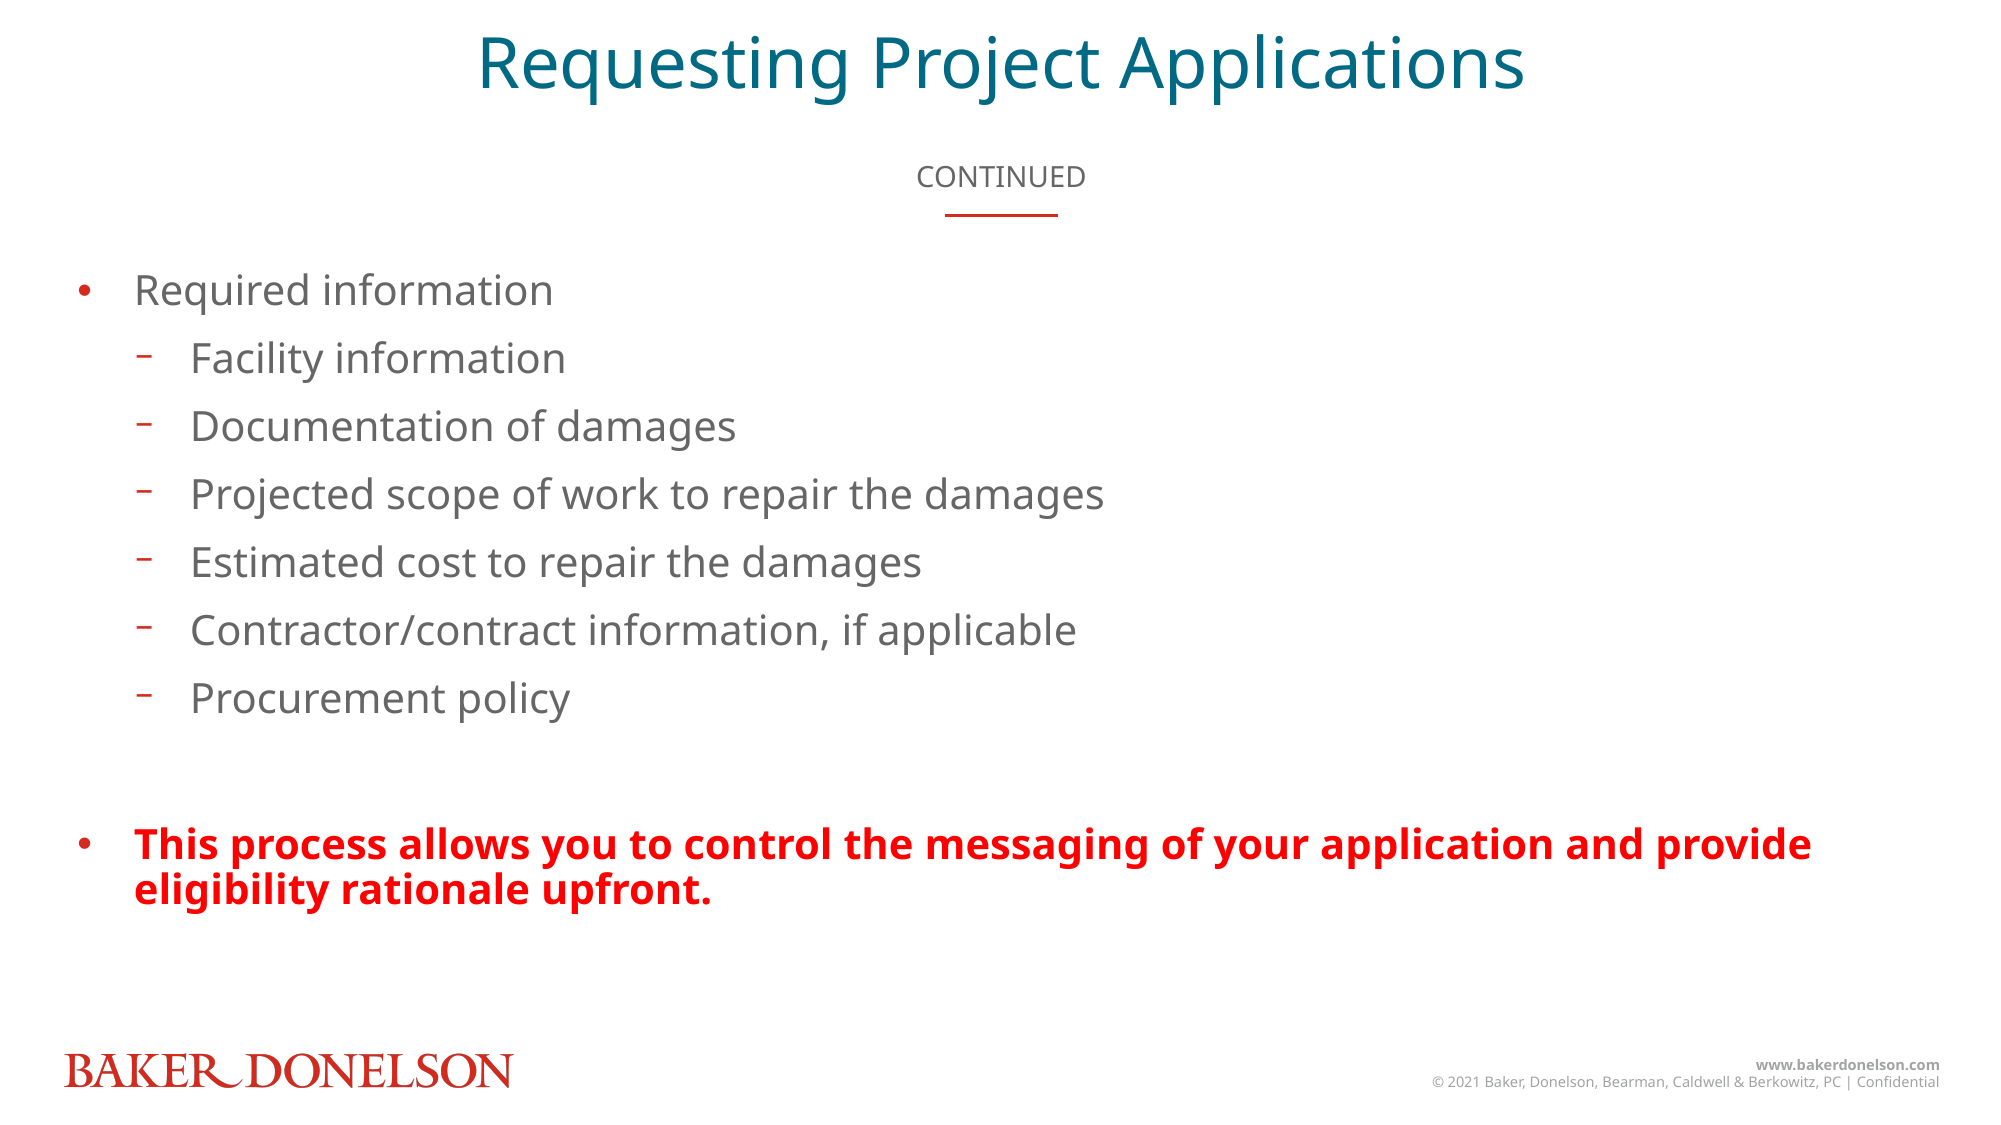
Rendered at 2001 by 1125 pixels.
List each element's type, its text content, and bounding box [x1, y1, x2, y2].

text_box [128, 791, 1872, 989]
list Requesting Project Applications [64, 61, 1939, 145]
list CONTINUED [64, 153, 1939, 199]
list Required information Facility information Documentation of damages Projected scope of work to repair the damages Estimated cost to repair the damages Contractor/contract information, if applicable Procurement policy This process allows you to control the messaging of your application and provide eligibility rationale upfront. [62, 262, 1938, 1007]
picture [64, 1053, 514, 1088]
